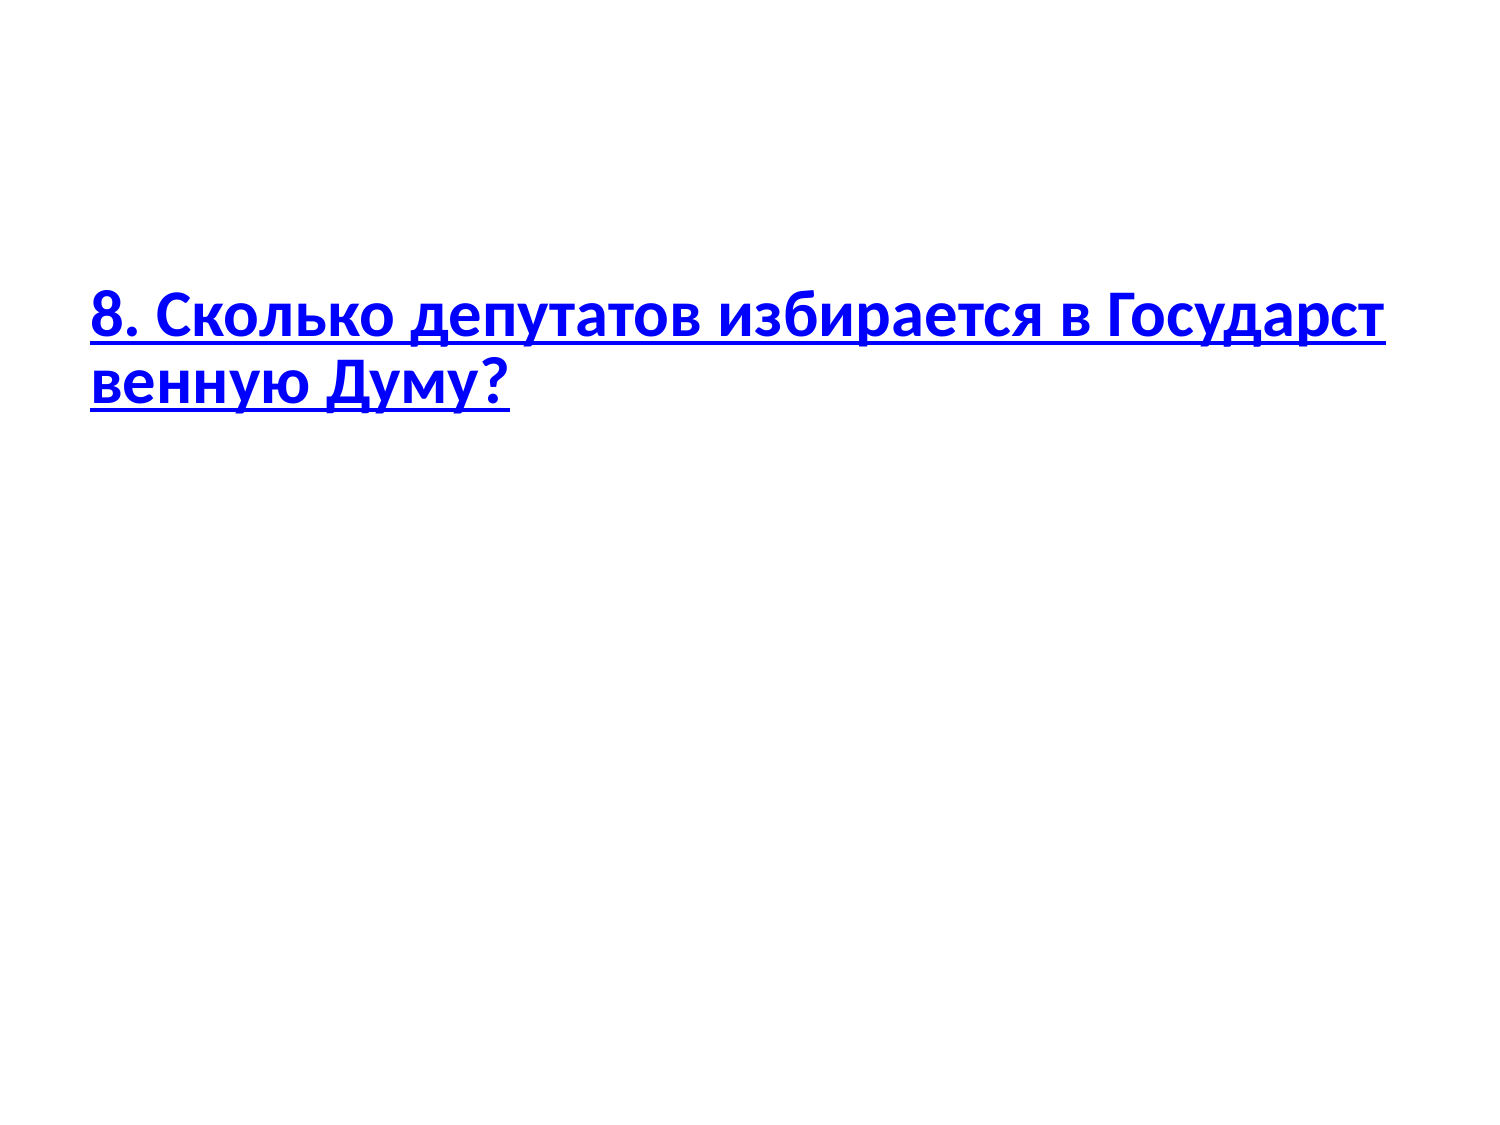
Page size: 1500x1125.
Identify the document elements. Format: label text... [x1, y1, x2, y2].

list 8. Сколько депутатов избирается в Государственную Думу? [75, 262, 1425, 1005]
